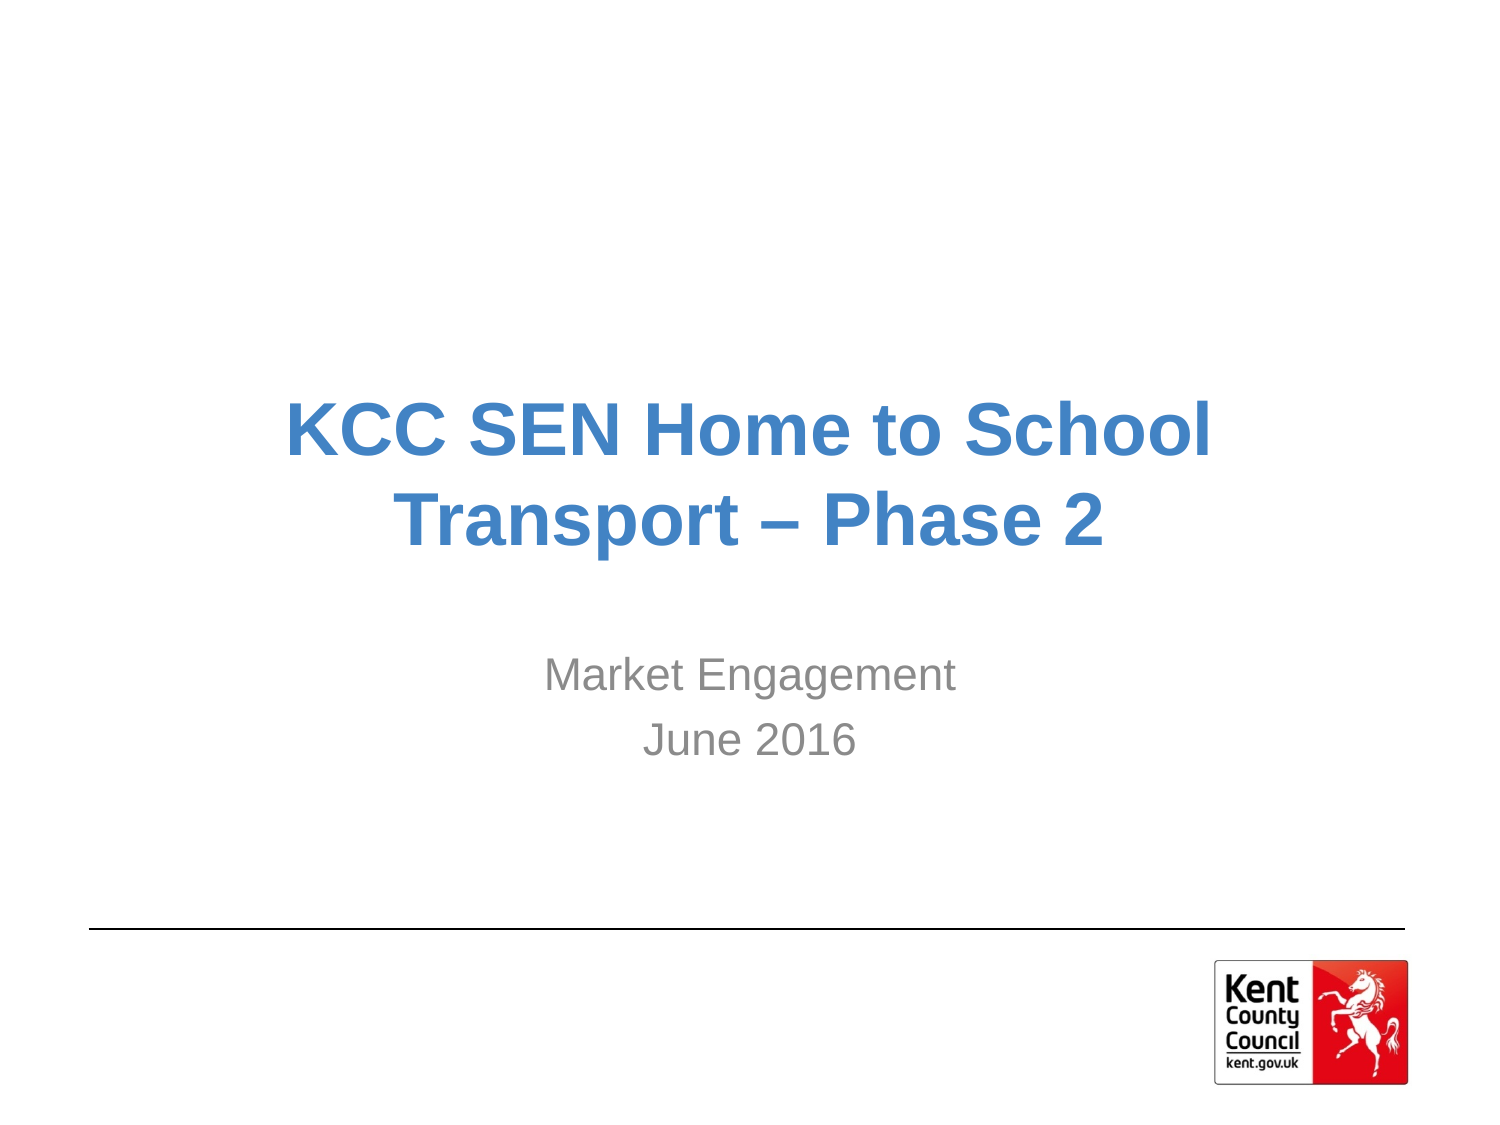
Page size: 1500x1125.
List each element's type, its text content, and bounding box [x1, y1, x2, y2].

picture [1210, 954, 1412, 1090]
title KCC SEN Home to School Transport – Phase 2 [112, 349, 1388, 591]
subtitle Market Engagement June 2016 [225, 637, 1275, 799]
